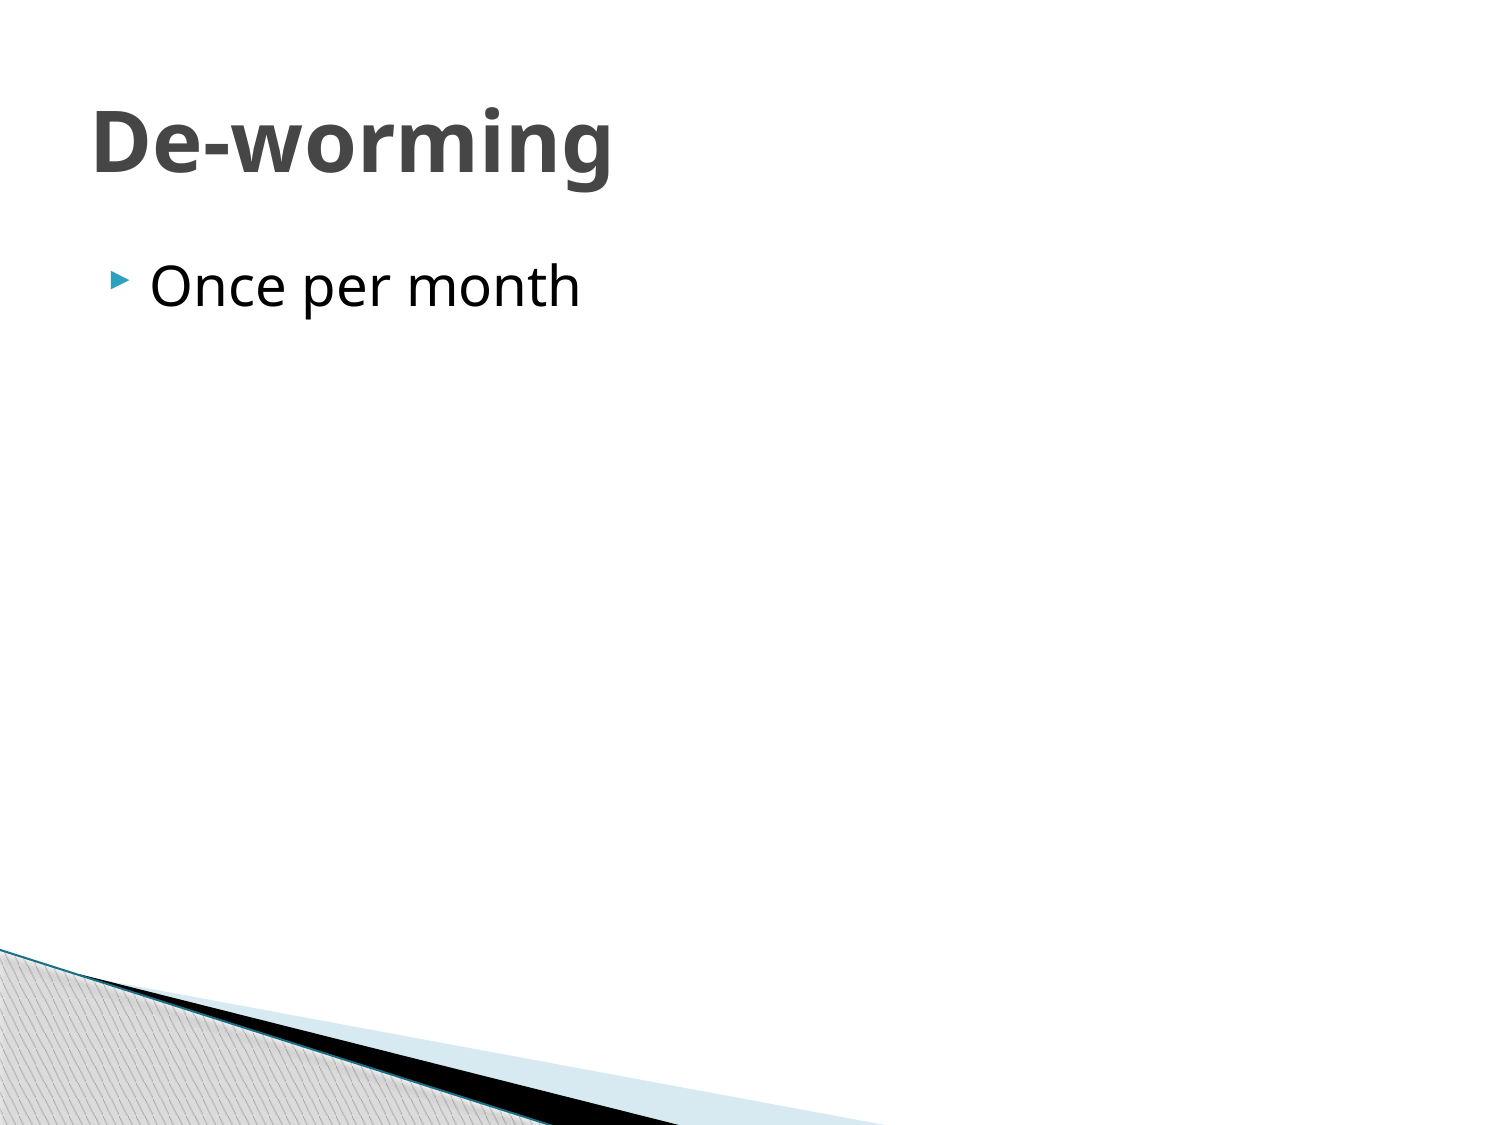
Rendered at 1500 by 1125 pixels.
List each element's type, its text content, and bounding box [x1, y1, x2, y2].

list Once per month [75, 243, 1425, 986]
title De-worming [75, 45, 1425, 233]
